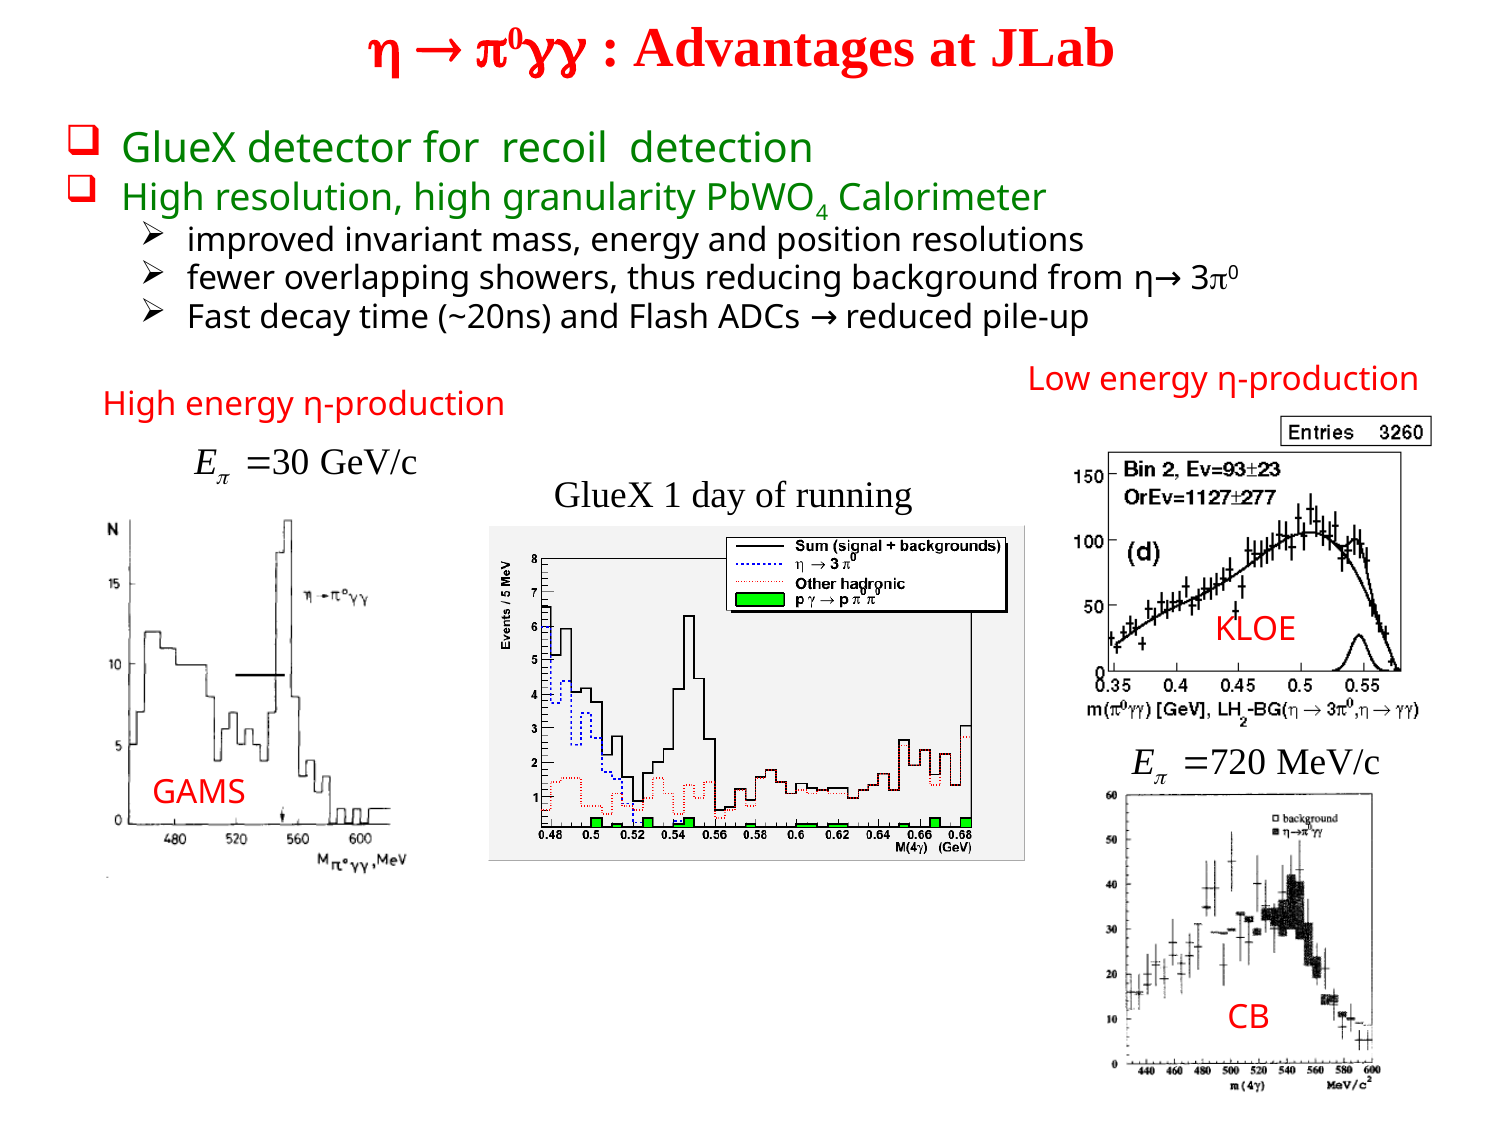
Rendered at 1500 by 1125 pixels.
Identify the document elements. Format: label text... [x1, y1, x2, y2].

text_box GlueX 1 day of running [539, 462, 928, 523]
picture [1099, 776, 1401, 1101]
picture [62, 499, 451, 879]
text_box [187, 437, 426, 494]
picture [487, 524, 1026, 861]
text_box [1391, 699, 1479, 1000]
list GlueX detector for recoil detection High resolution, high granularity PbWO4 Calorimeter improved invariant mass, energy and position resolutions fewer overlapping showers, thus reducing background from η→ 30 Fast decay time (~20ns) and Flash ADCs → reduced pile-up [49, 74, 1454, 363]
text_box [1124, 737, 1388, 794]
text_box High energy η-production [87, 374, 525, 430]
title   0 : Advantages at JLab [74, 0, 1438, 88]
text_box Low energy η-production [1012, 349, 1450, 405]
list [1062, 399, 1453, 738]
